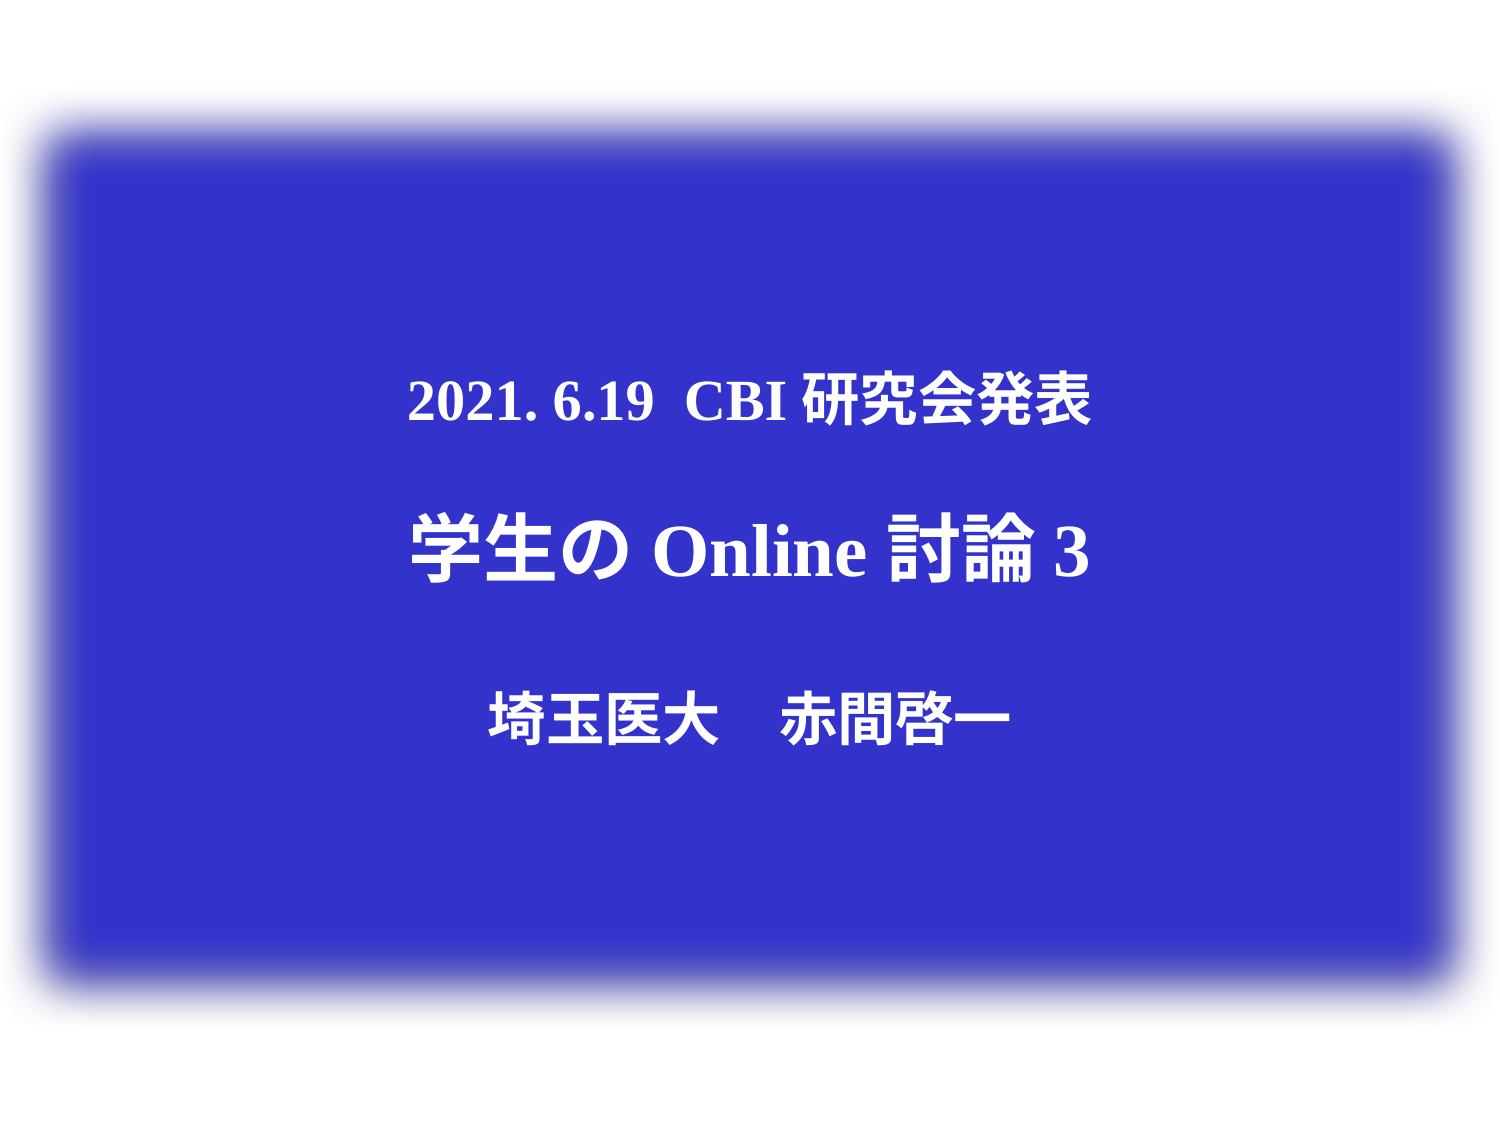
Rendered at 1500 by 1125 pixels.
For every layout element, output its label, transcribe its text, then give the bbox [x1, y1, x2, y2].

text_box 2021. 6.19 CBI研究会発表 学生のOnline討論3 埼玉医大 赤間啓一 [84, 171, 1417, 946]
